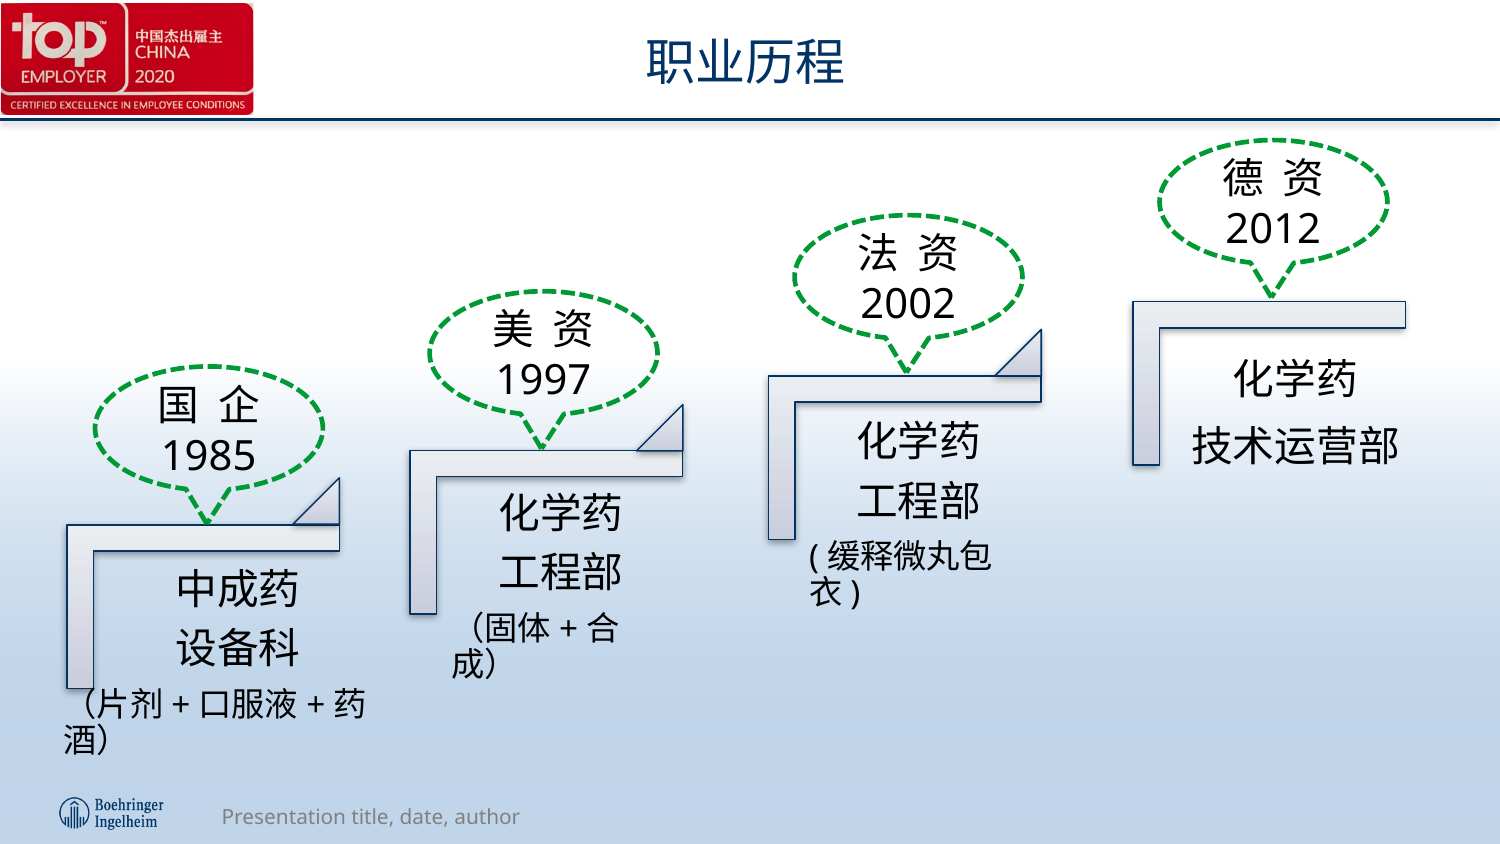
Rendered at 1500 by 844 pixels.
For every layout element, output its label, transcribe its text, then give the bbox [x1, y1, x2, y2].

picture [0, 3, 254, 116]
title 职业历程 [258, 30, 1436, 104]
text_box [50, 106, 1440, 831]
